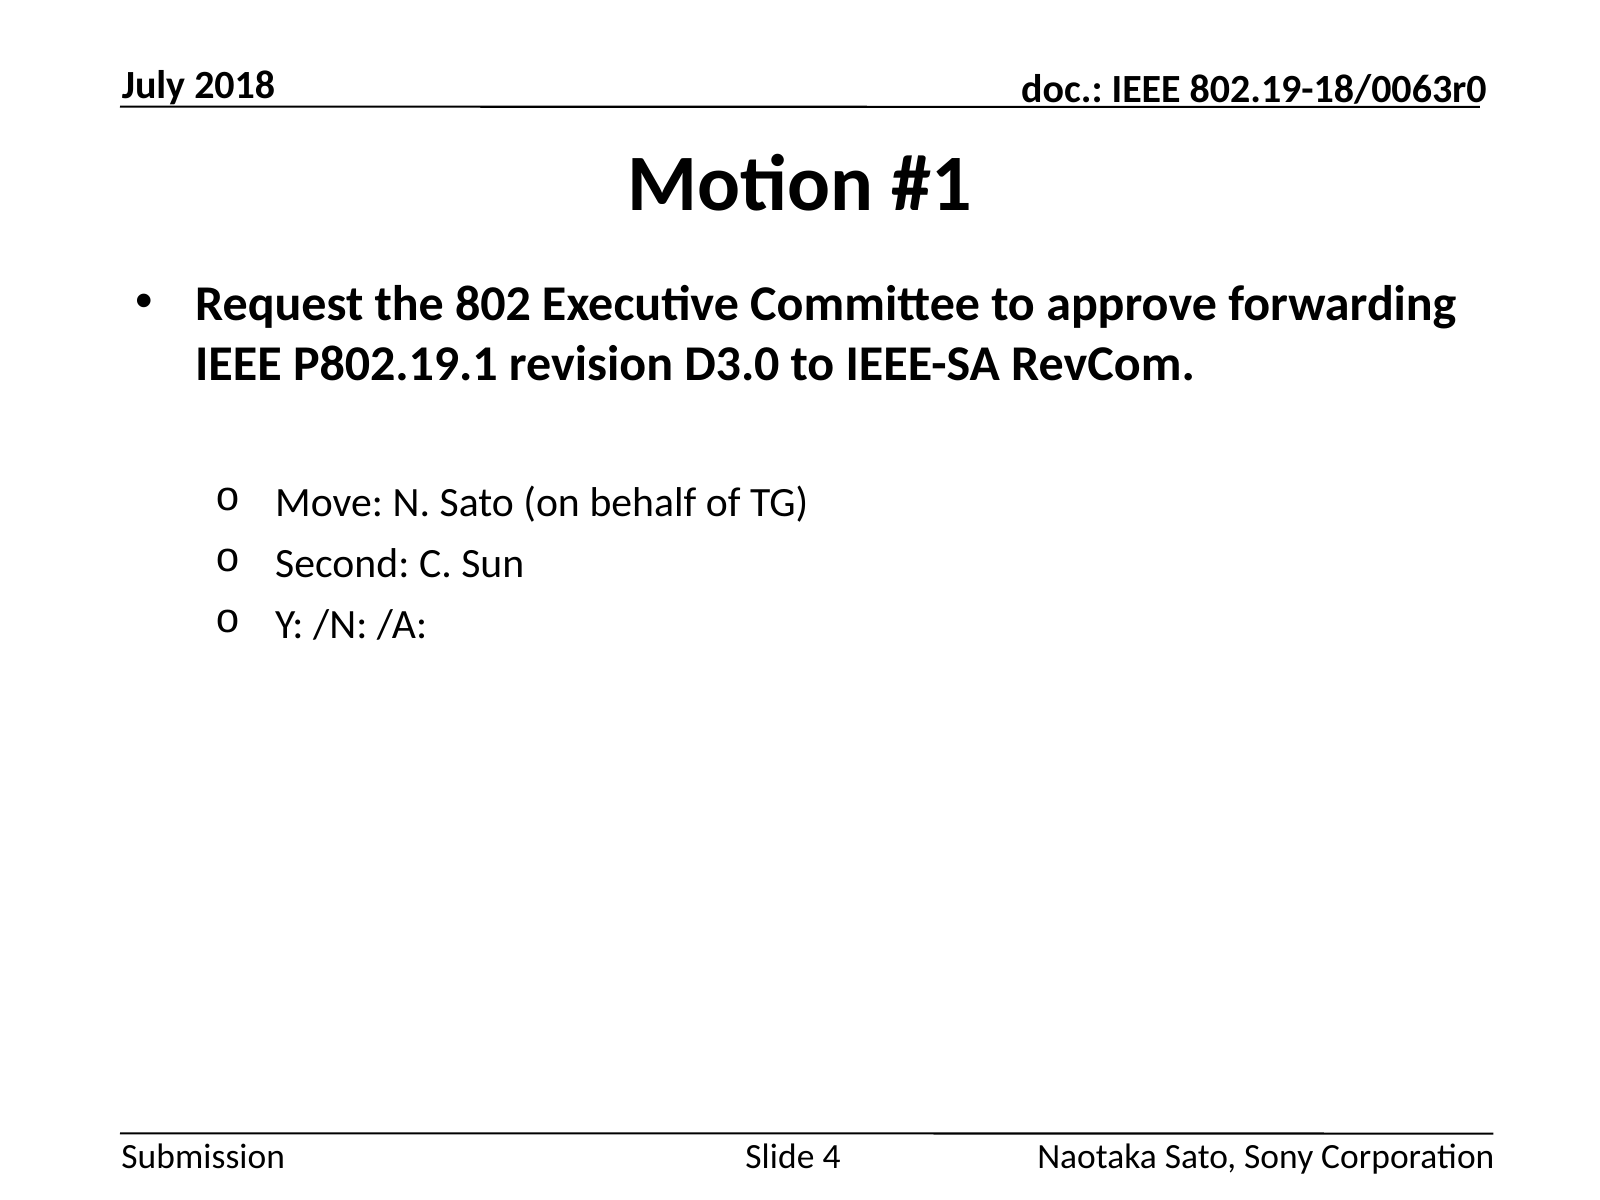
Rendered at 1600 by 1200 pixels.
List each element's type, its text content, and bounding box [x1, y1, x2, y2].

footer Naotaka Sato, Sony Corporation [937, 1132, 1495, 1174]
slide_number Slide 4 [733, 1132, 854, 1197]
list Request the 802 Executive Committee to approve forwarding IEEE P802.19.1 revision D3.0 to IEEE-SA RevCom. Move: N. Sato (on behalf of TG) Second: C. Sun Y: /N: /A: [119, 262, 1480, 1126]
title Motion #1 [119, 119, 1480, 238]
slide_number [121, 58, 451, 107]
